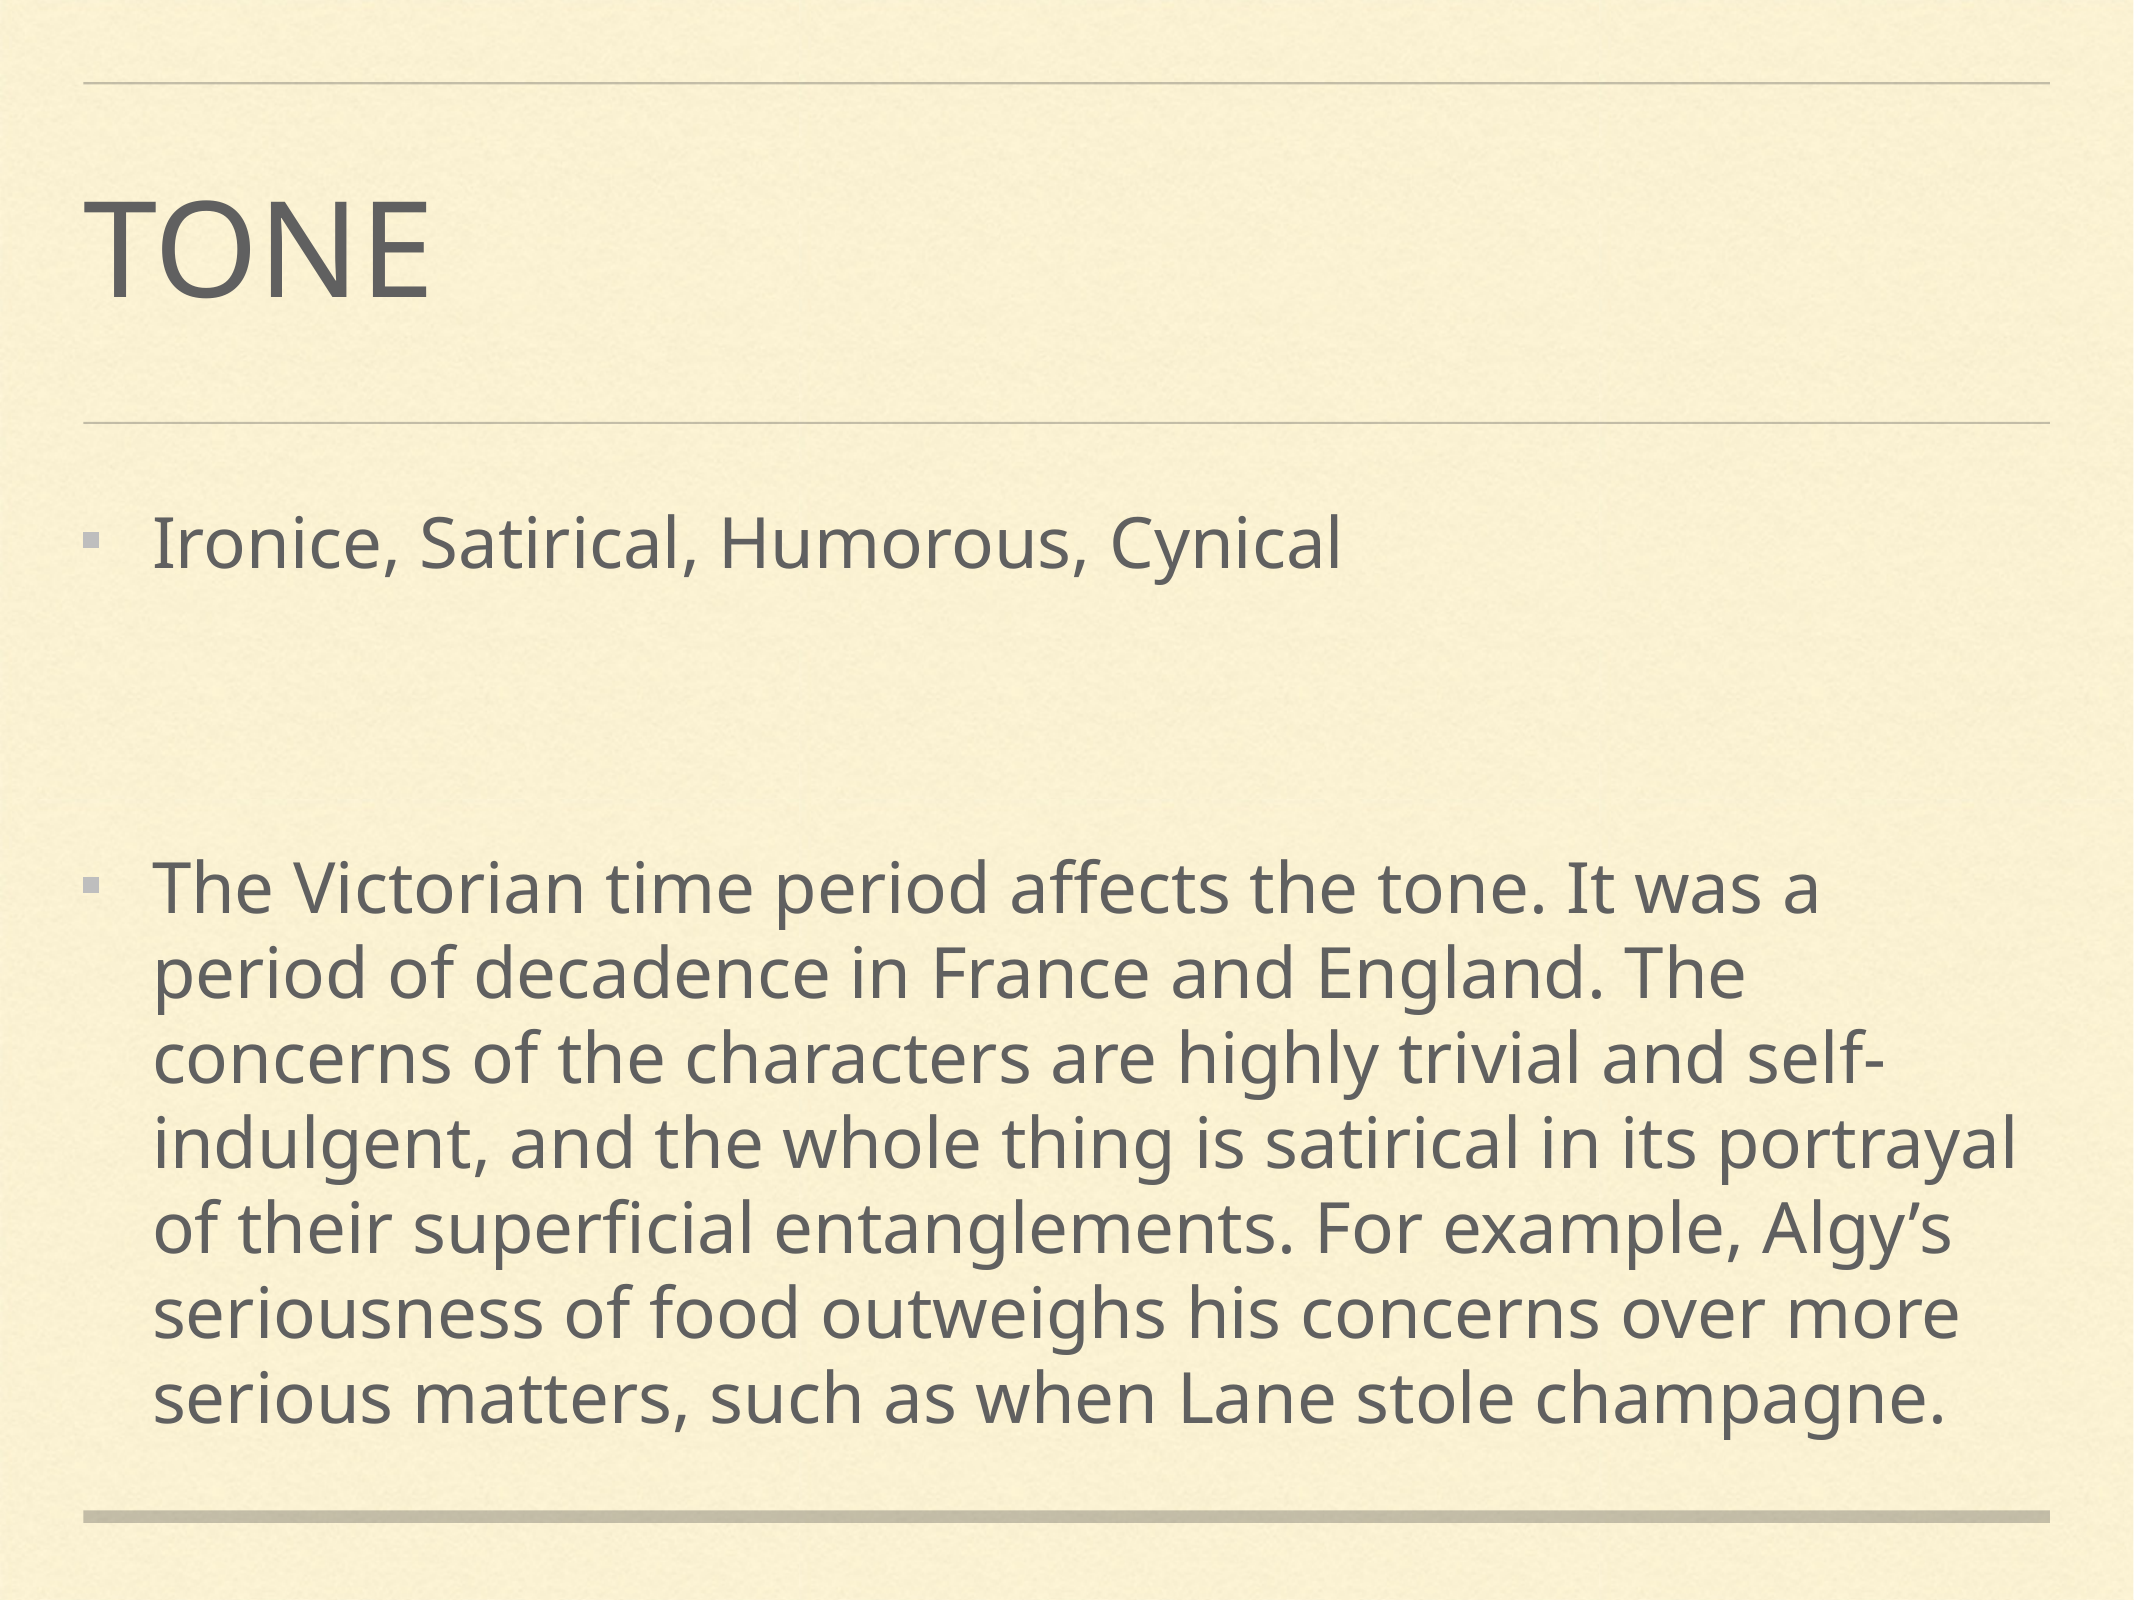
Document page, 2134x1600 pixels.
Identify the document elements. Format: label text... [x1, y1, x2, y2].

picture [0, 0, 2134, 1600]
list Ironice, Satirical, Humorous, Cynical The Victorian time period affects the tone. It was a period of decadence in France and England. The concerns of the characters are highly trivial and self-indulgent, and the whole thing is satirical in its portrayal of their superficial entanglements. For example, Algy’s seriousness of food outweighs his concerns over more serious matters, such as when Lane stole champagne. [82, 497, 2051, 1438]
title Tone [82, 97, 2051, 411]
